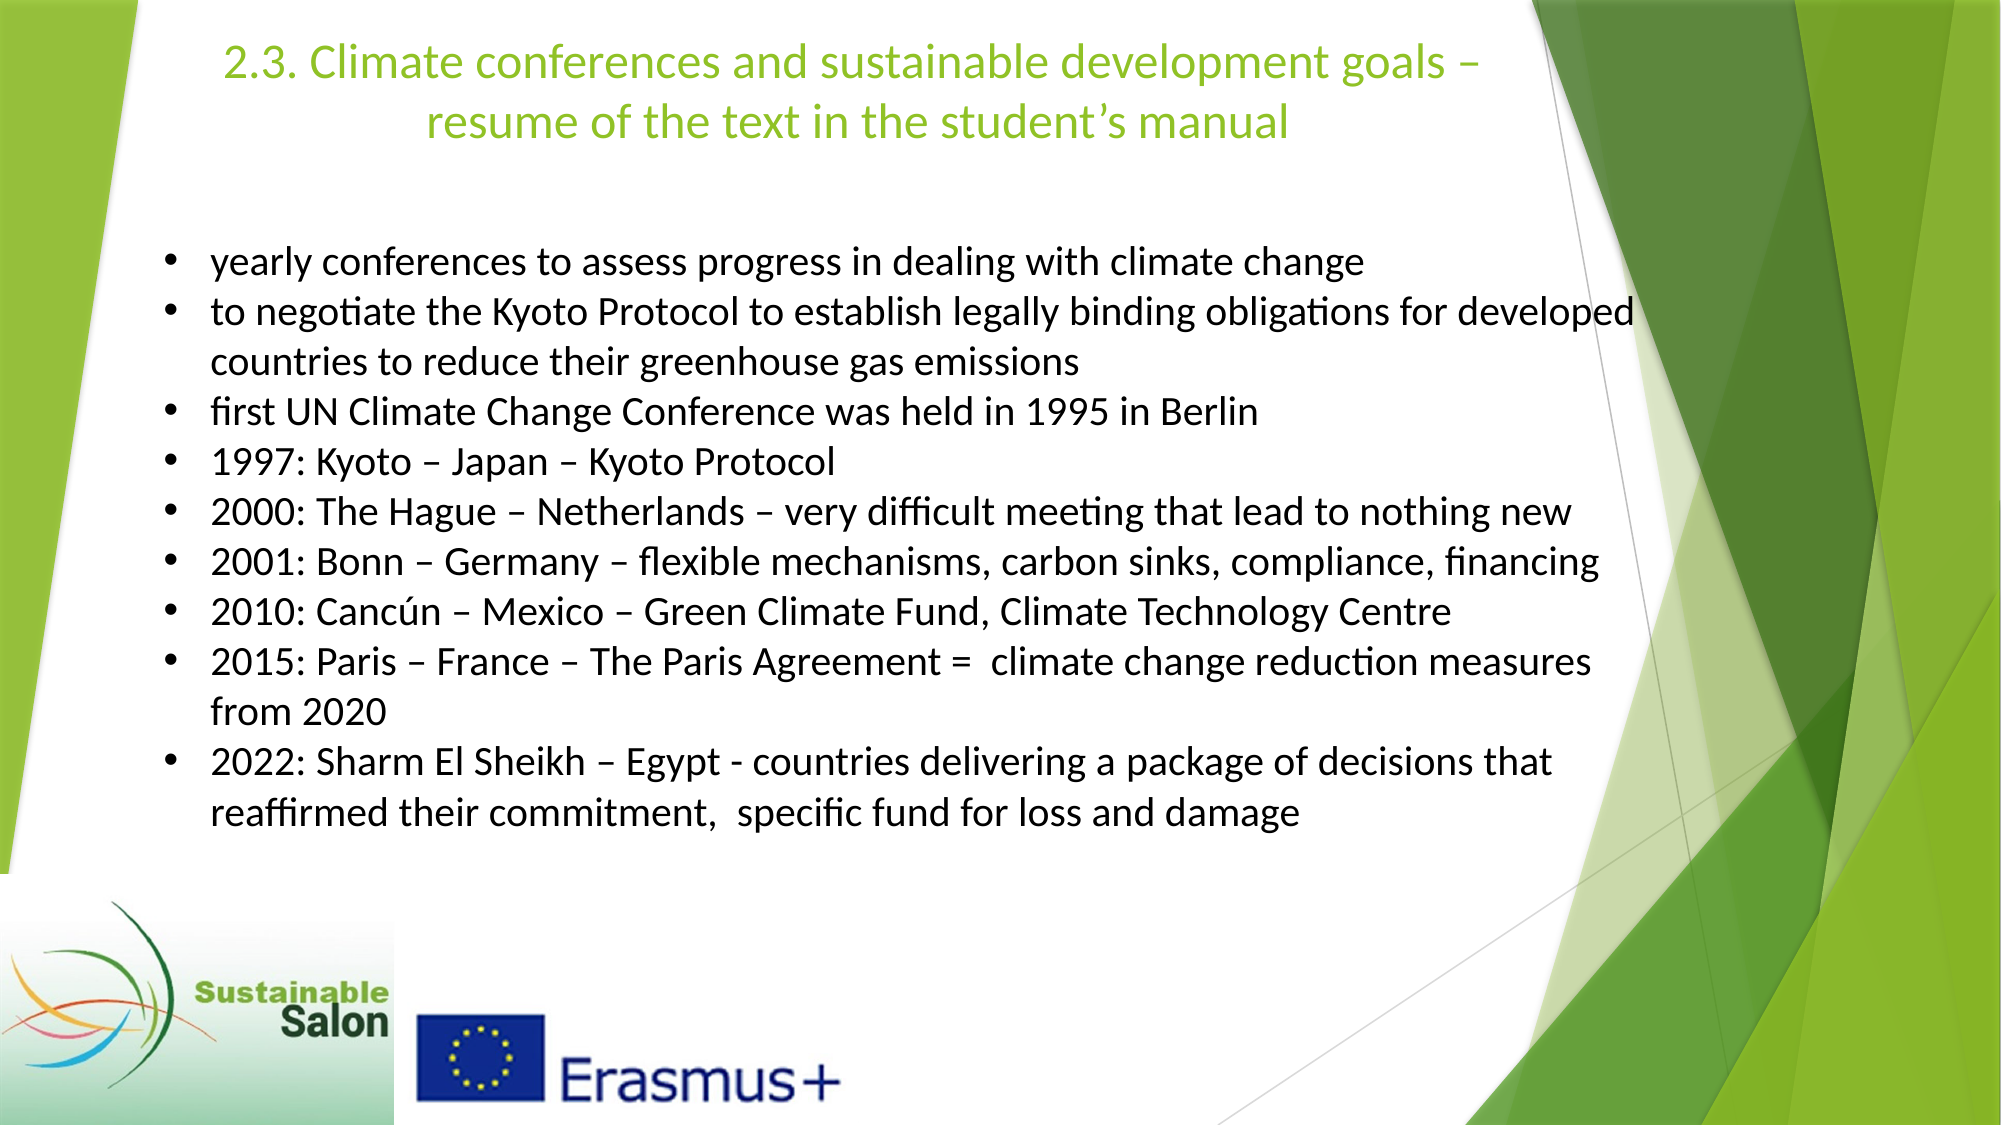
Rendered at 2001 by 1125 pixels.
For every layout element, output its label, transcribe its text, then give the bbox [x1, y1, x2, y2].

picture [0, 873, 859, 1125]
text_box yearly conferences to assess progress in dealing with climate change to negotiate the Kyoto Protocol to establish legally binding obligations for developed countries to reduce their greenhouse gas emissions first UN Climate Change Conference was held in 1995 in Berlin 1997: Kyoto – Japan – Kyoto Protocol 2000: The Hague – Netherlands – very difficult meeting that lead to nothing new 2001: Bonn – Germany – flexible mechanisms, carbon sinks, compliance, financing 2010: Cancún – Mexico – Green Climate Fund, Climate Technology Centre 2015: Paris – France – The Paris Agreement = climate change reduction measures from 2020 2022: Sharm El Sheikh – Egypt - countries delivering a package of decisions that reaffirmed their commitment, specific fund for loss and damage [148, 226, 1689, 932]
title 2.3. Climate conferences and sustainable development goals – resume of the text in the student’s manual [119, 55, 1598, 156]
